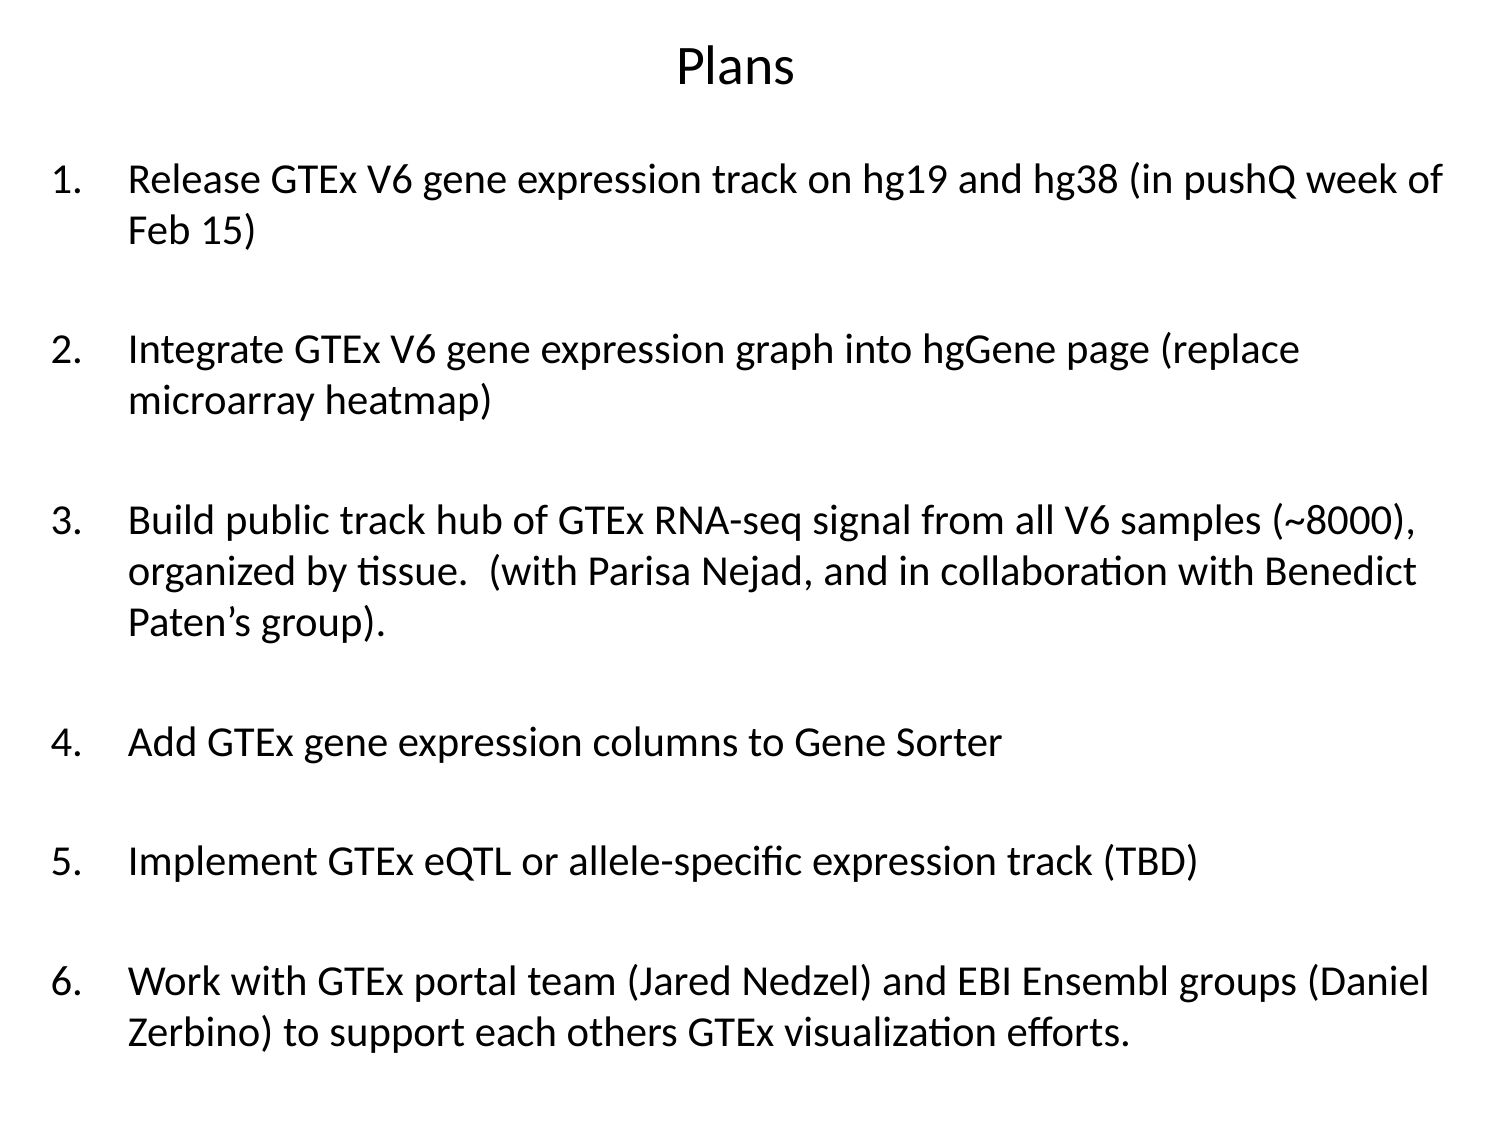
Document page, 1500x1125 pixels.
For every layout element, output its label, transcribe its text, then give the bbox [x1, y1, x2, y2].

list Release GTEx V6 gene expression track on hg19 and hg38 (in pushQ week of Feb 15) Integrate GTEx V6 gene expression graph into hgGene page (replace microarray heatmap) Build public track hub of GTEx RNA-seq signal from all V6 samples (~8000), organized by tissue. (with Parisa Nejad, and in collaboration with Benedict Paten’s group). Add GTEx gene expression columns to Gene Sorter Implement GTEx eQTL or allele-specific expression track (TBD) Work with GTEx portal team (Jared Nedzel) and EBI Ensembl groups (Daniel Zerbino) to support each others GTEx visualization efforts. [35, 142, 1500, 1074]
title Plans [61, 20, 1412, 104]
